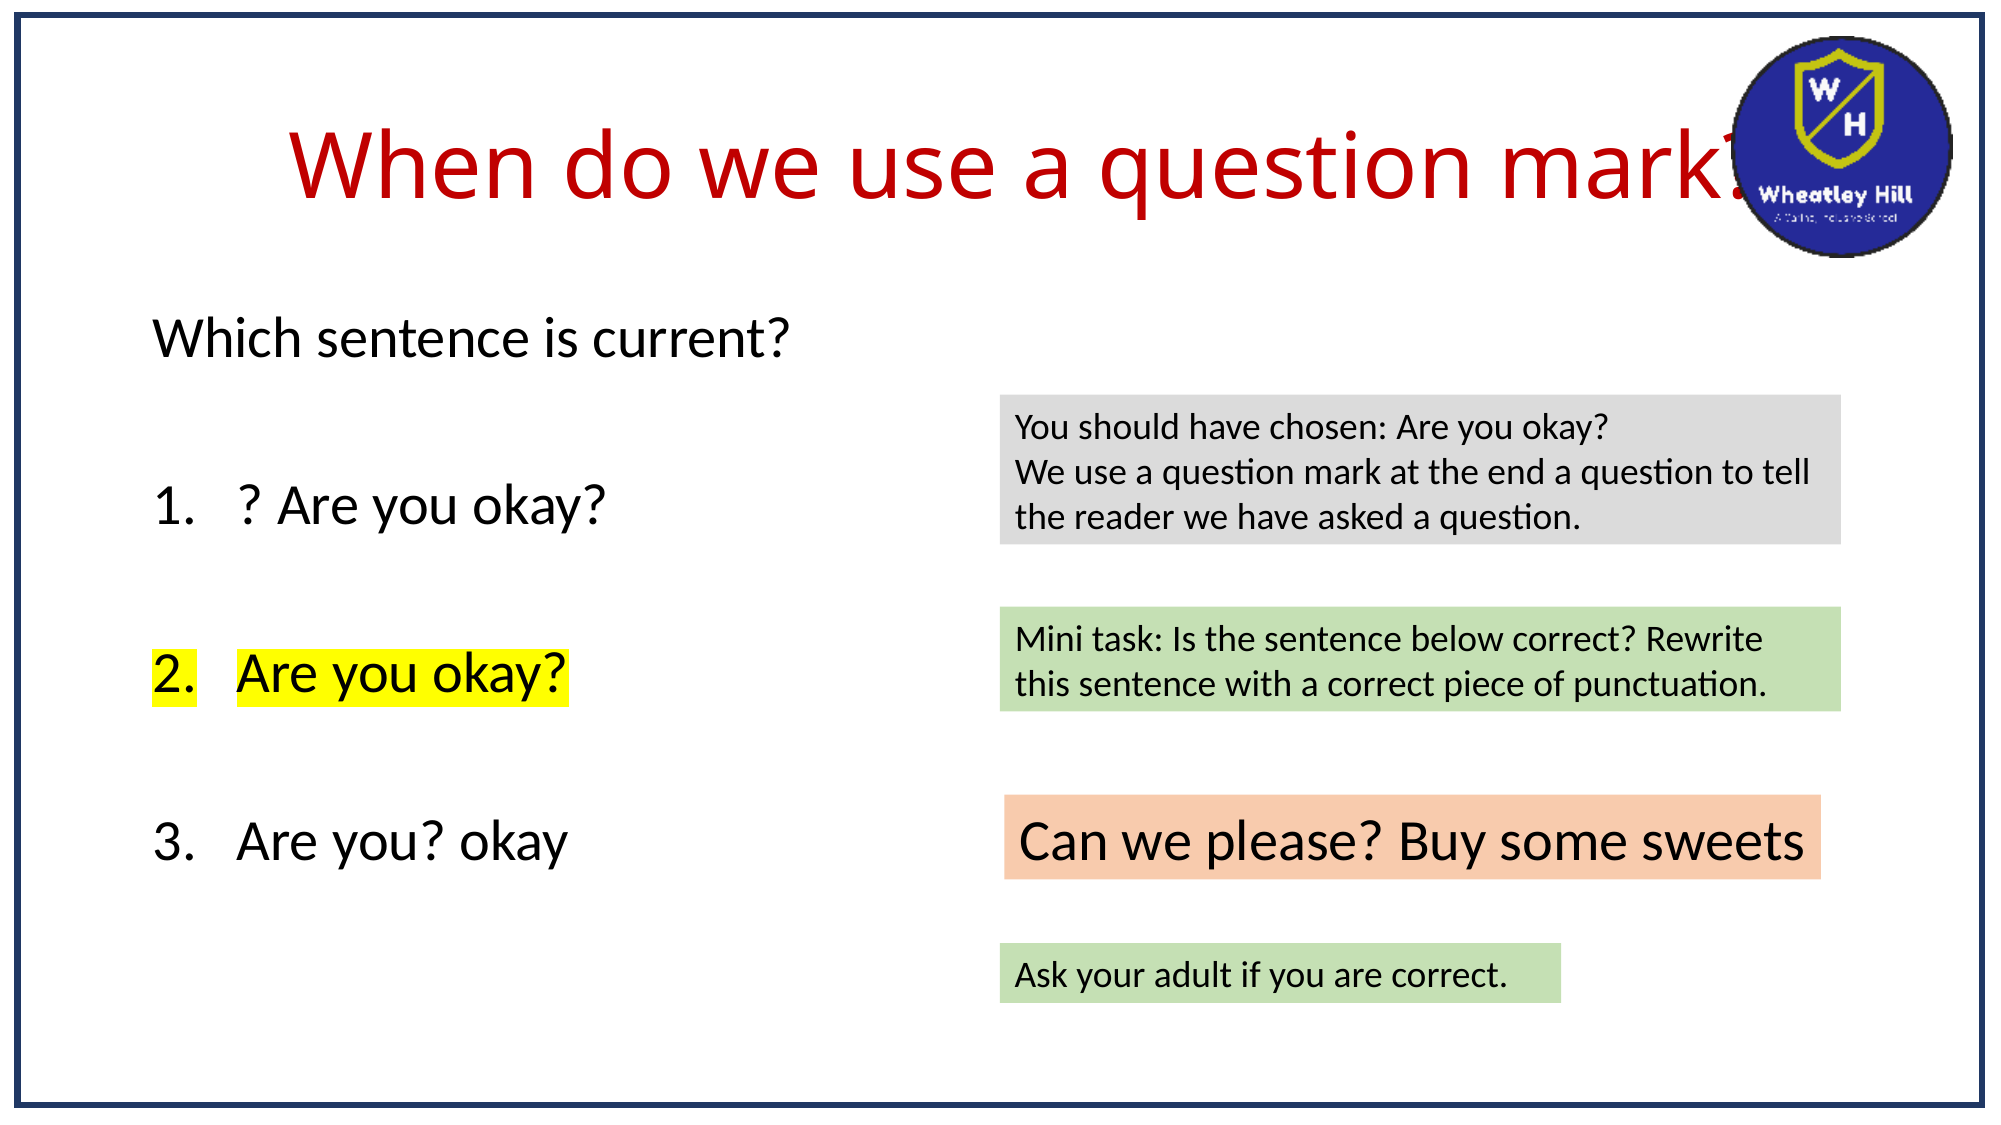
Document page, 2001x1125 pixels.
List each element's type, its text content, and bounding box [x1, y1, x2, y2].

text_box [16, 14, 1983, 1106]
text_box You should have chosen: Are you okay? We use a question mark at the end a question to tell the reader we have asked a question. [999, 394, 1841, 545]
text_box Can we please? Buy some sweets [1004, 794, 1821, 880]
text_box Mini task: Is the sentence below correct? Rewrite this sentence with a correct piece of punctuation. [999, 606, 1841, 712]
picture [1731, 36, 1953, 258]
text_box Ask your adult if you are correct. [999, 943, 1562, 1003]
